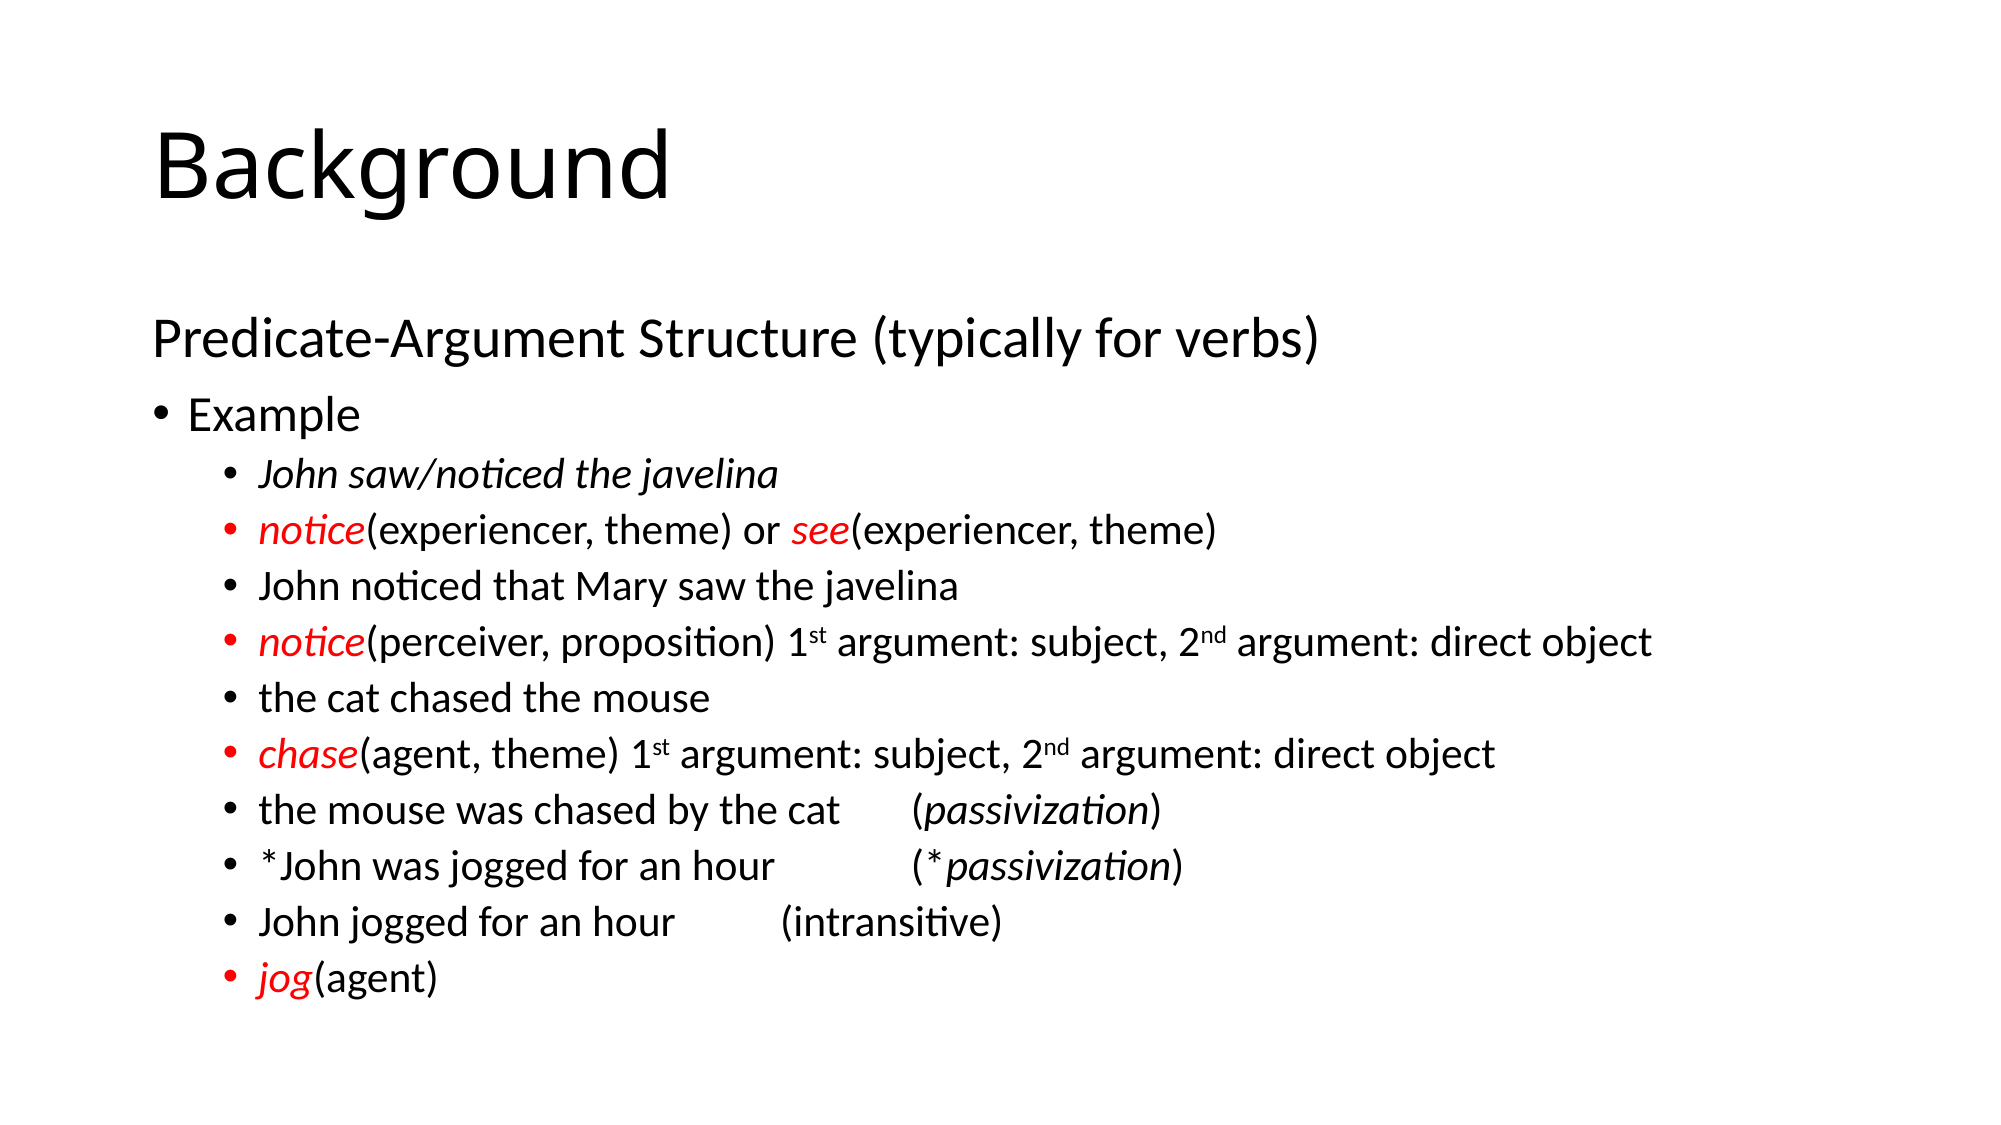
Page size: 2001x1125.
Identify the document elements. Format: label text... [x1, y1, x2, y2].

title Background [137, 59, 1863, 278]
list Predicate-Argument Structure (typically for verbs) Example John saw/noticed the javelina notice(experiencer, theme) or see(experiencer, theme) John noticed that Mary saw the javelina notice(perceiver, proposition) 1st argument: subject, 2nd argument: direct object the cat chased the mouse chase(agent, theme) 1st argument: subject, 2nd argument: direct object the mouse was chased by the cat (passivization) *John was jogged for an hour (*passivization) John jogged for an hour (intransitive) jog(agent) [137, 299, 1863, 1014]
